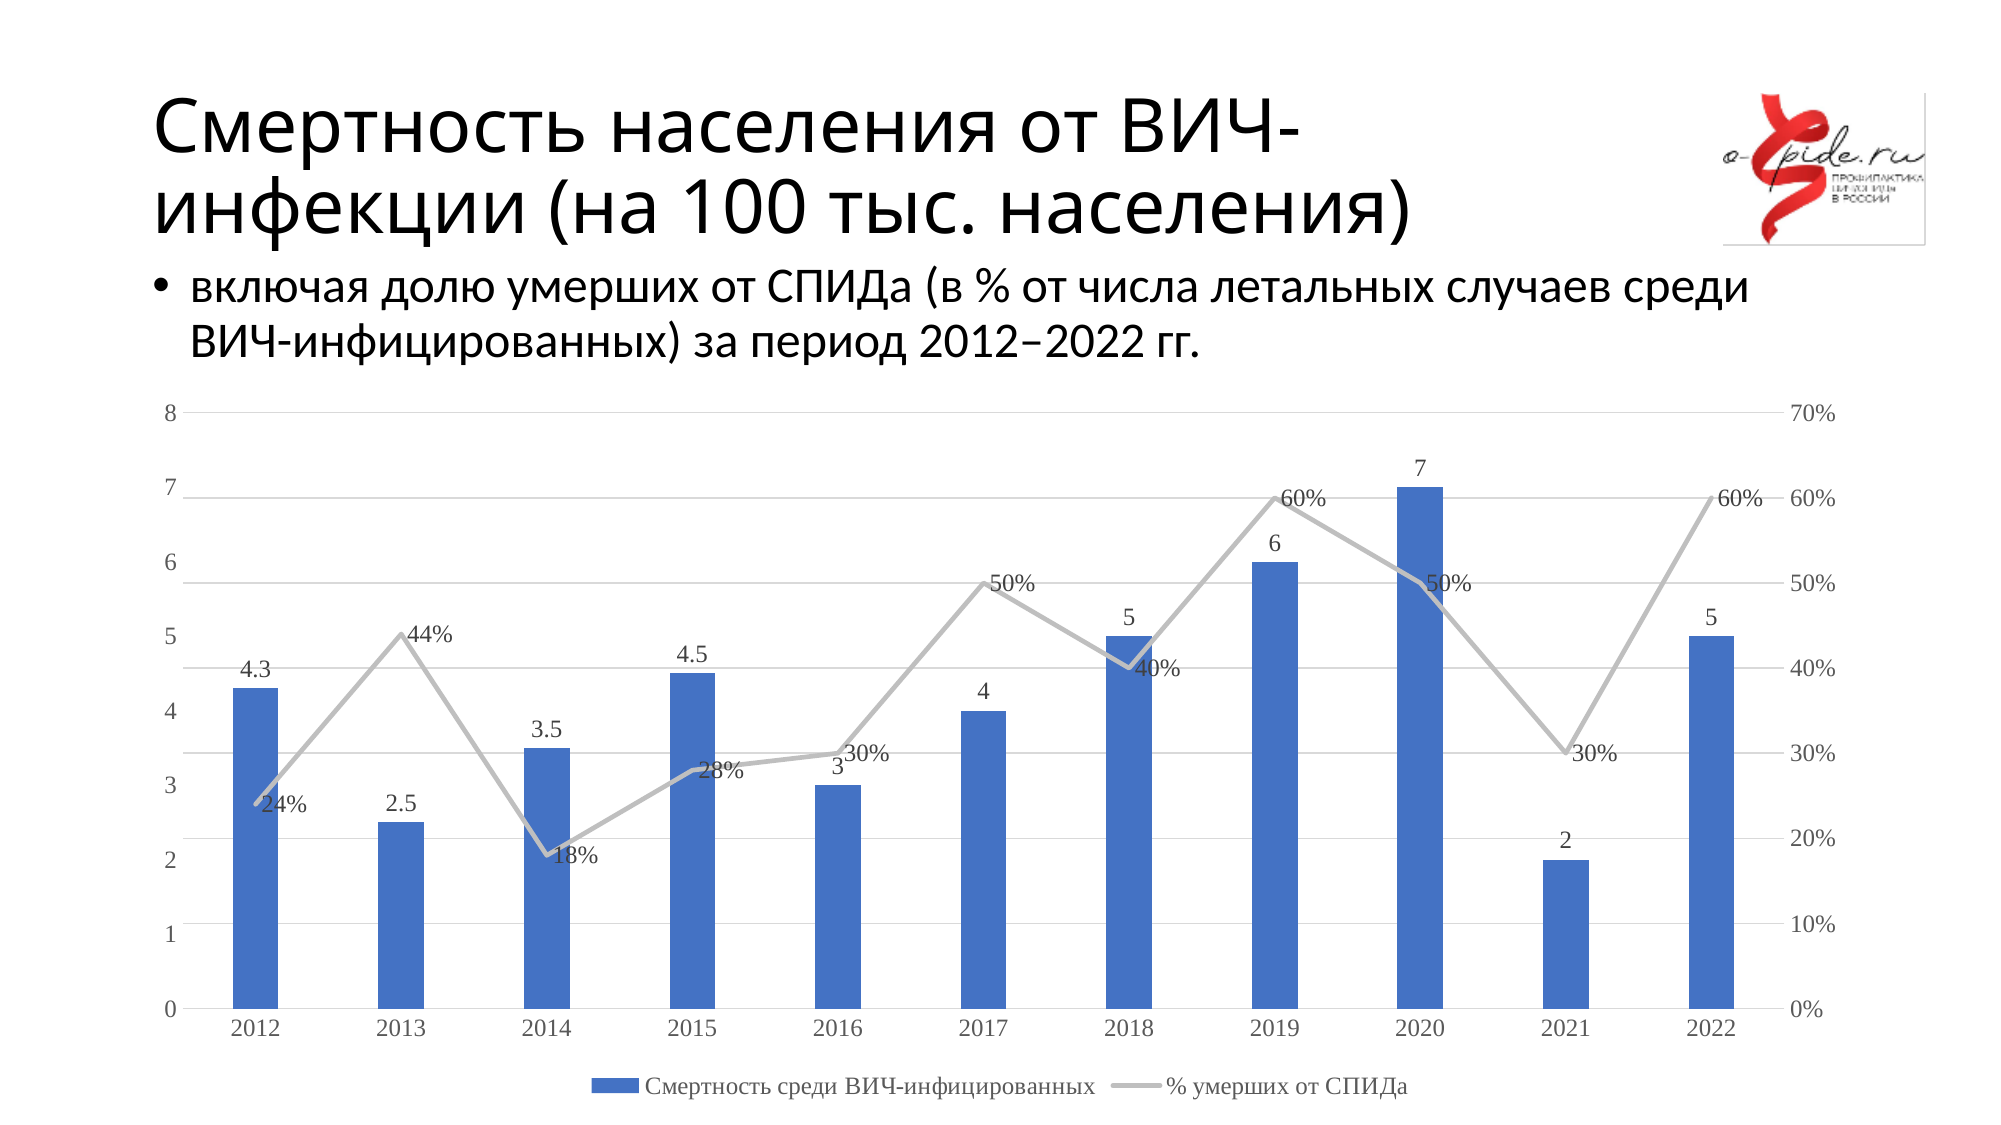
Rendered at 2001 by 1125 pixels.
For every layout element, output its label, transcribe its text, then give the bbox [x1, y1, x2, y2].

picture [1723, 93, 1930, 250]
title Смертность населения от ВИЧ-инфекции (на 100 тыс. населения) [137, 59, 1522, 252]
chart [129, 384, 1871, 1105]
list включая долю умерших от СПИДа (в % от числа летальных случаев среди ВИЧ-инфицированных) за период 2012–2022 гг. [137, 252, 1863, 381]
